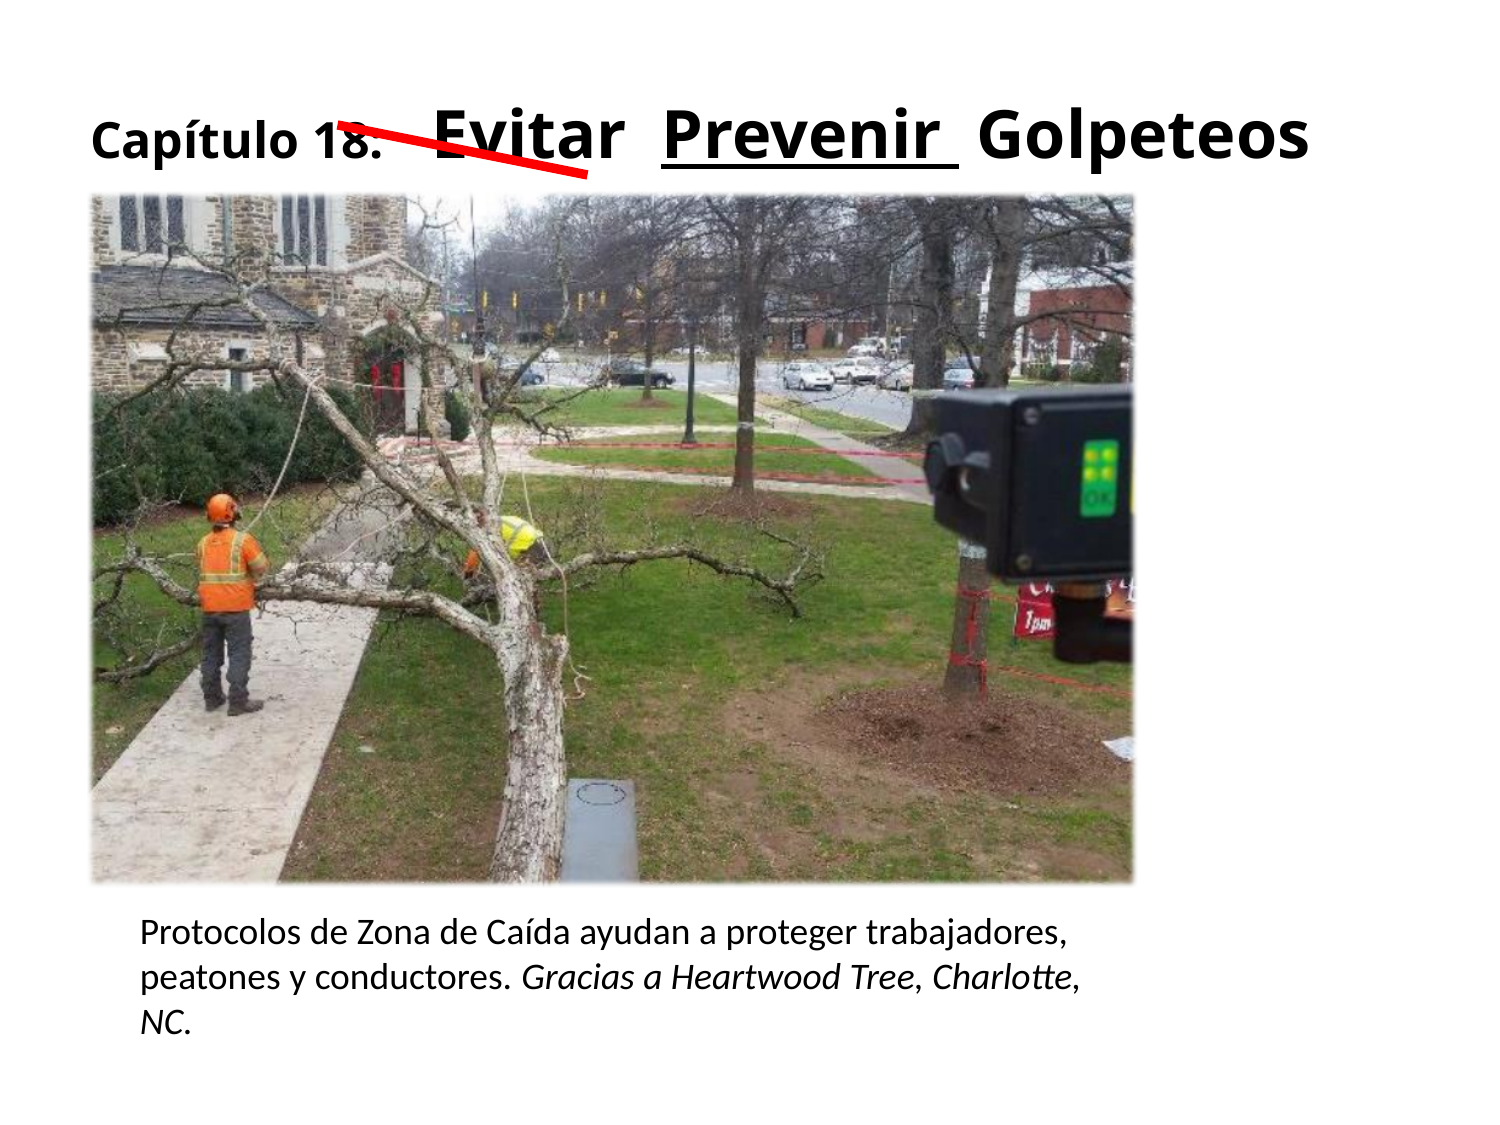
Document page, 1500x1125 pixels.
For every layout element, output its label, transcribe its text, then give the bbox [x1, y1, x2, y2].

title Capítulo 18: Evitar Prevenir Golpeteos [75, 75, 1425, 200]
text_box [337, 124, 588, 176]
text_box Protocolos de Zona de Caída ayudan a proteger trabajadores, peatones y conductores. Gracias a Heartwood Tree, Charlotte, NC. [125, 899, 1125, 1050]
picture [87, 192, 1138, 888]
